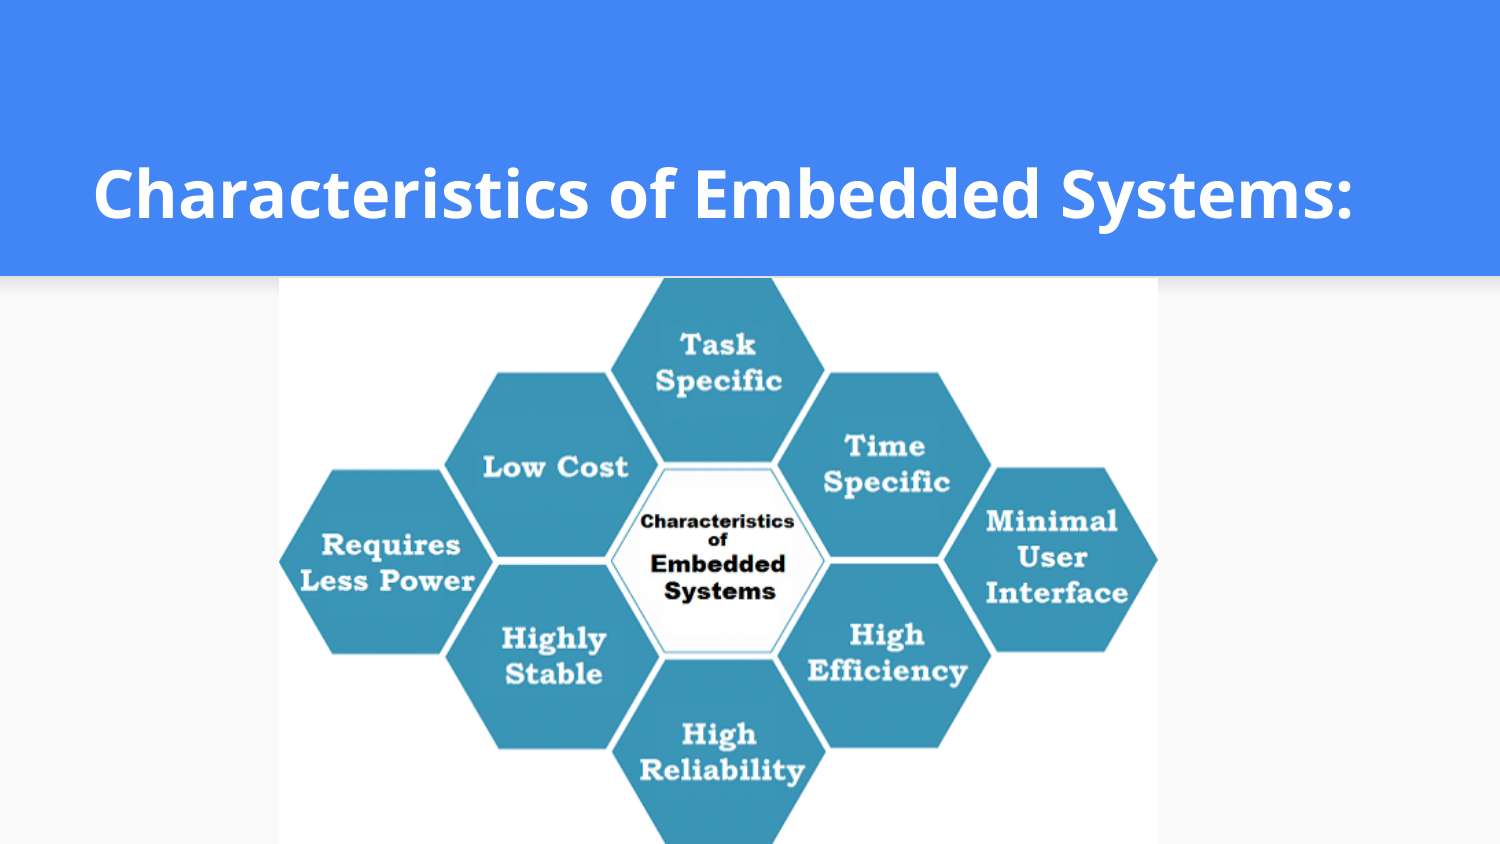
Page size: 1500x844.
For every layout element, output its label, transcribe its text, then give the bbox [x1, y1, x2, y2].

title Characteristics of Embedded Systems: [77, 121, 1427, 248]
picture [279, 278, 1158, 844]
